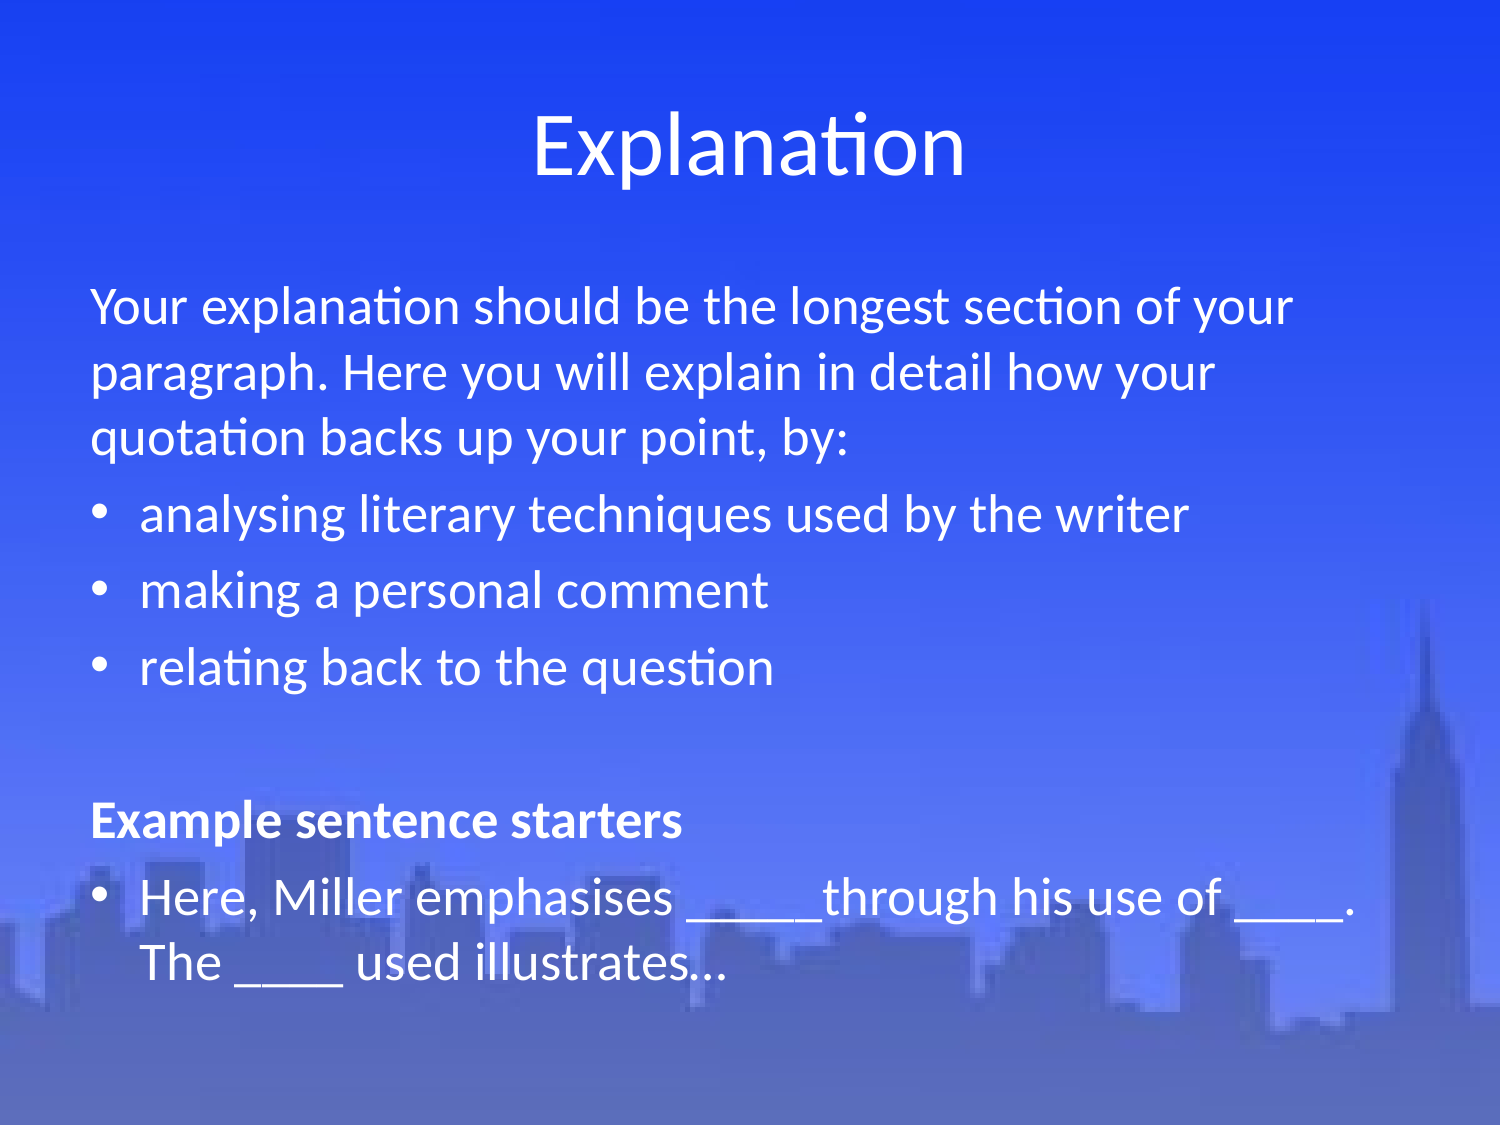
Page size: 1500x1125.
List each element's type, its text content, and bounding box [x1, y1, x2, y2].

picture [0, 0, 1500, 1125]
title Explanation [75, 45, 1425, 233]
list Your explanation should be the longest section of your paragraph. Here you will explain in detail how your quotation backs up your point, by: analysing literary techniques used by the writer making a personal comment relating back to the question Example sentence starters Here, Miller emphasises _____through his use of ____. The ____ used illustrates… [75, 262, 1425, 1005]
